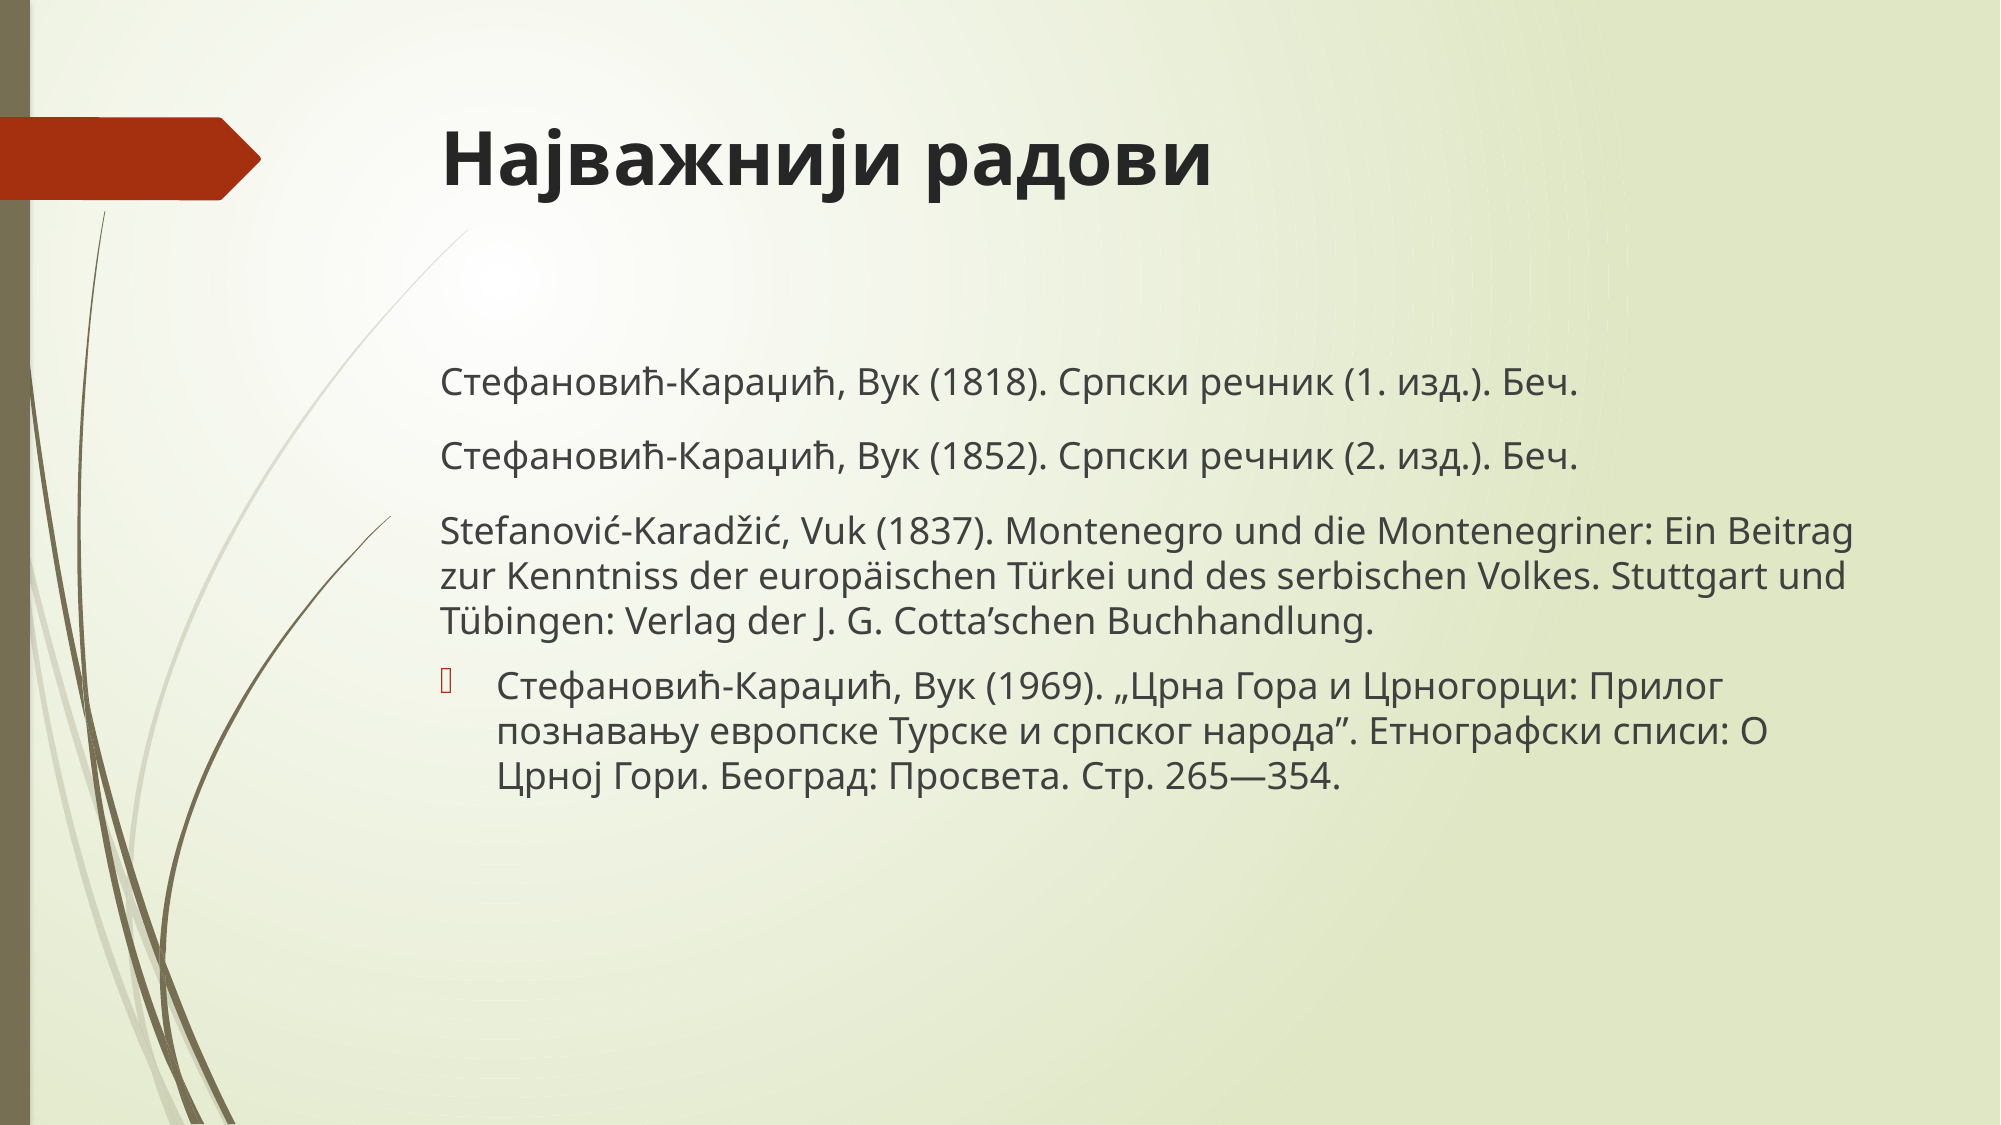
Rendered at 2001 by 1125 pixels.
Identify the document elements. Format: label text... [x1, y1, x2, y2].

title Најважнији радови [425, 102, 1888, 313]
list Стефановић-Караџић, Вук (1818). Српски речник (1. изд.). Беч. Стефановић-Караџић, Вук (1852). Српски речник (2. изд.). Беч. Stefanović-Karadžić, Vuk (1837). Montenegro und die Montenegriner: Ein Beitrag zur Kenntniss der europäischen Türkei und des serbischen Volkes. Stuttgart und Tübingen: Verlag der J. G. Cotta’schen Buchhandlung. Стефановић-Караџић, Вук (1969). „Црна Гора и Црногорци: Прилог познавању европске Турске и српског народа”. Етнографски списи: О Црној Гори. Београд: Просвета. Стр. 265—354. [424, 350, 1888, 970]
